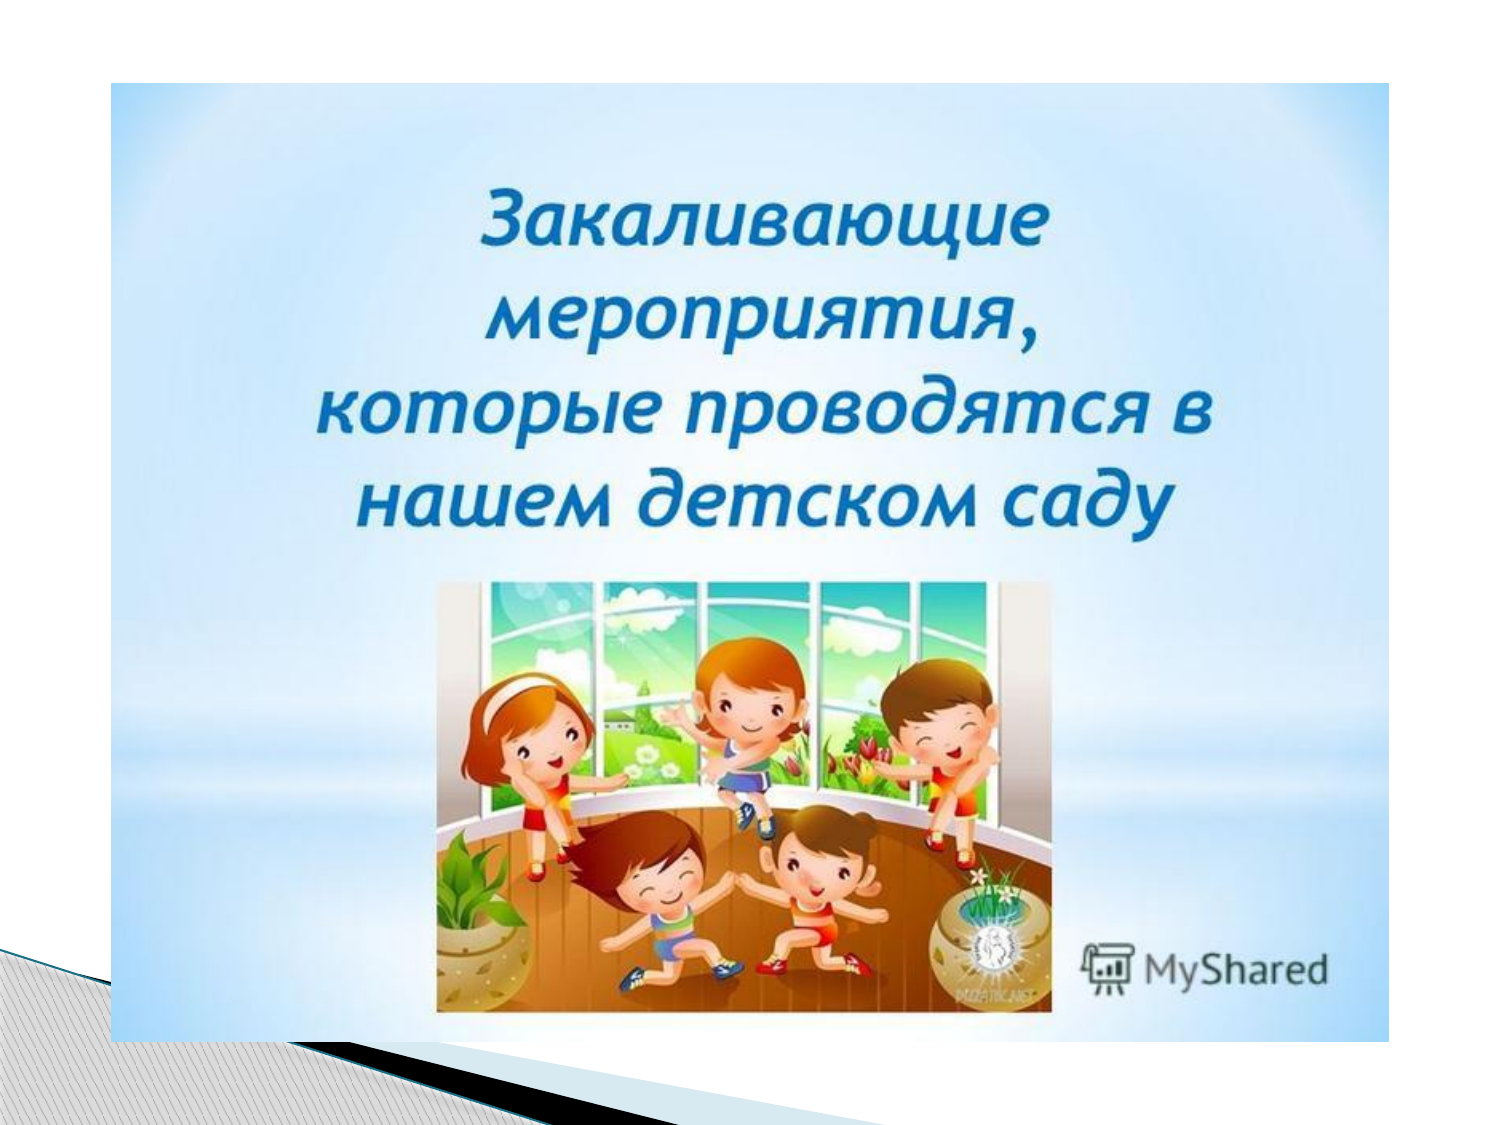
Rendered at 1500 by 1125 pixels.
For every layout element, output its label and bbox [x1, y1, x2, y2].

picture [111, 83, 1389, 1042]
